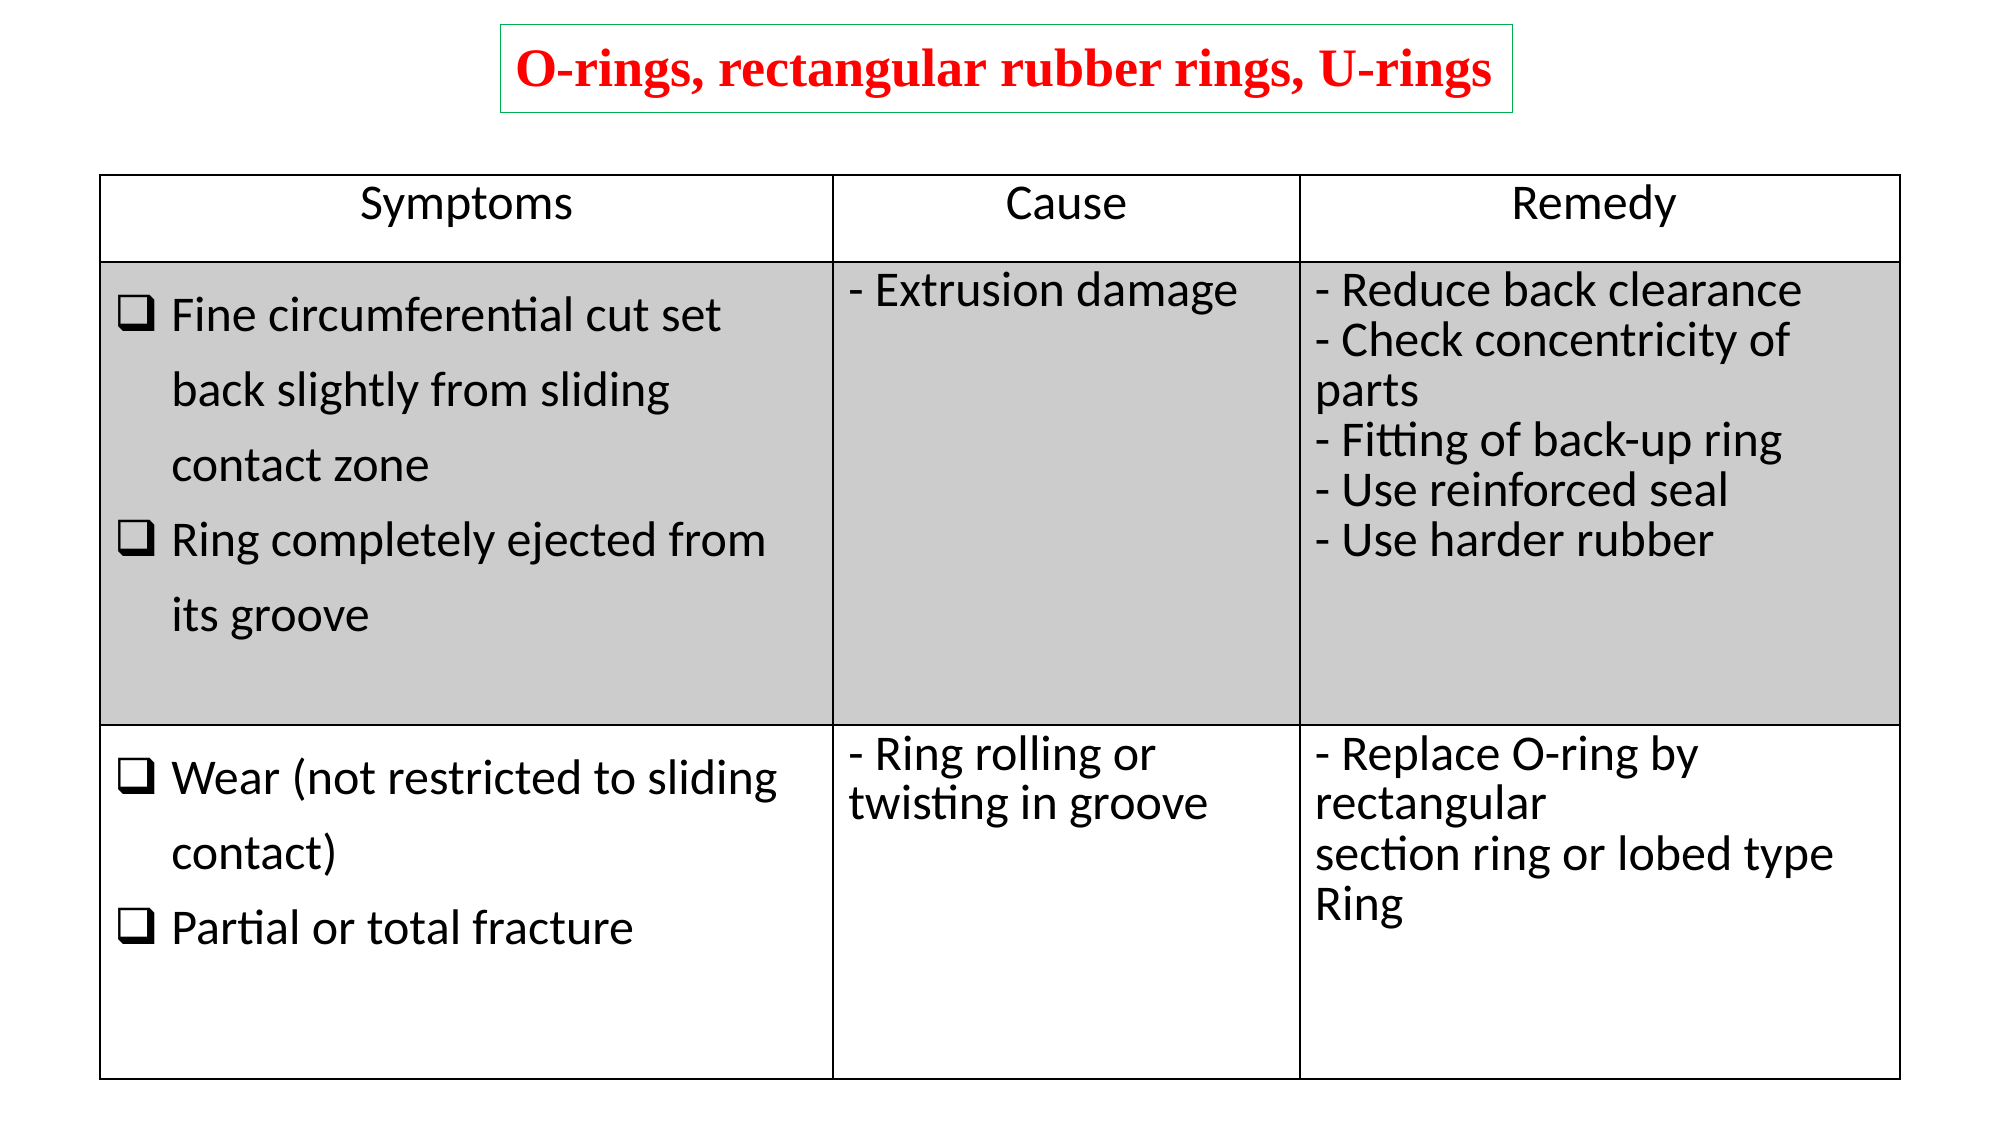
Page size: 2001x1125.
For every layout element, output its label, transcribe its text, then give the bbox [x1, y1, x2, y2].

table_cell - Reduce back clearance - Check concentricity of parts - Fitting of back-up ring - Use reinforced seal - Use harder rubber [1301, 263, 1899, 724]
table_header Cause [834, 176, 1299, 261]
table_cell Fine circumferential cut set back slightly from sliding contact zone Ring completely ejected from its groove [101, 263, 832, 724]
title O-rings, rectangular rubber rings, U-rings [500, 24, 1513, 113]
table_header Symptoms [101, 176, 832, 261]
table_header Remedy [1301, 176, 1899, 261]
table_cell Wear (not restricted to sliding contact) Partial or total fracture [101, 726, 832, 1078]
table_cell - Ring rolling or twisting in groove [834, 726, 1299, 1078]
table_cell - Replace O-ring by rectangular section ring or lobed type Ring [1301, 726, 1899, 1078]
table_cell - Extrusion damage [834, 263, 1299, 724]
